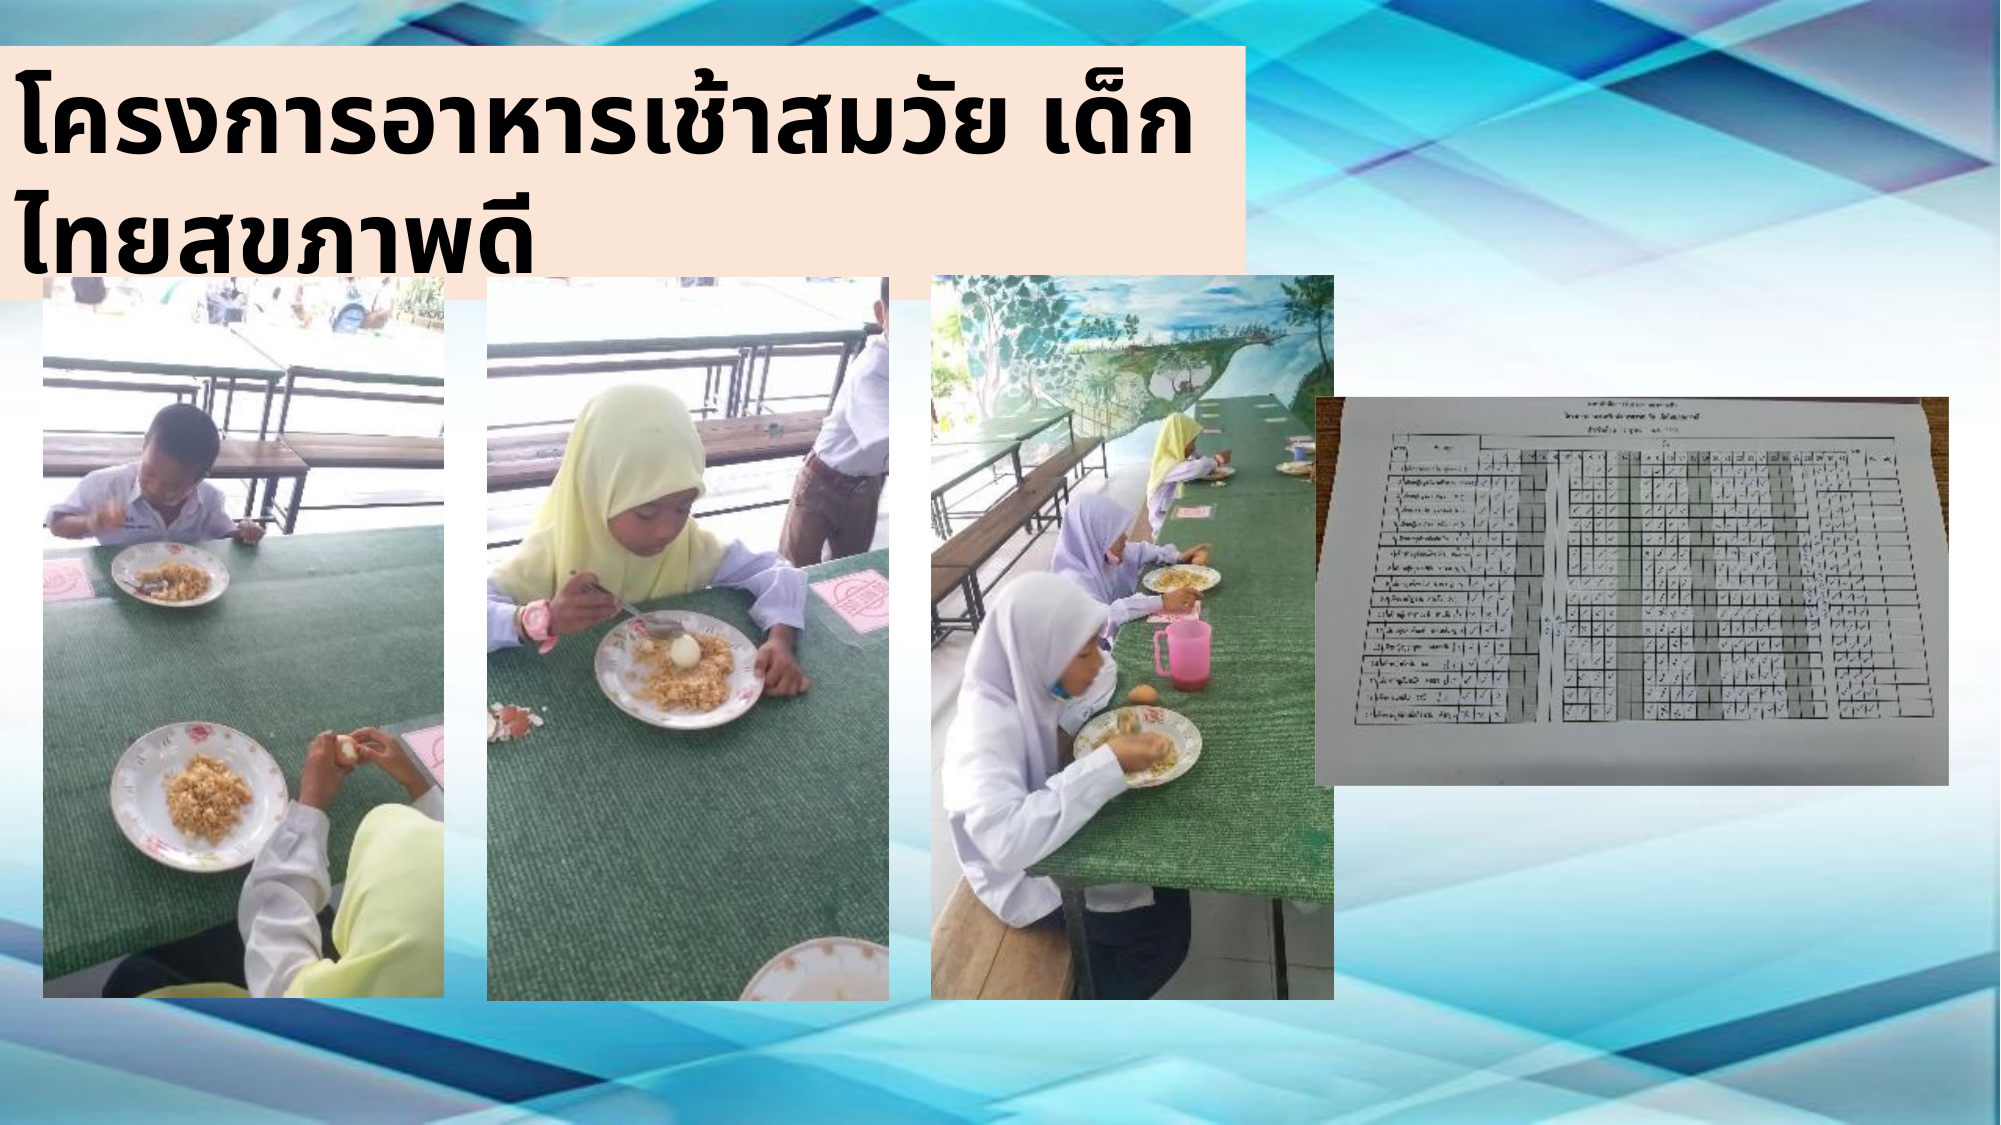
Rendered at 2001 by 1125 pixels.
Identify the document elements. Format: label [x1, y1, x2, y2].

picture [487, 277, 889, 1001]
picture [1437, 274, 1827, 909]
picture [43, 277, 444, 999]
picture [931, 275, 1334, 1000]
text_box [0, 0, 2000, 1125]
